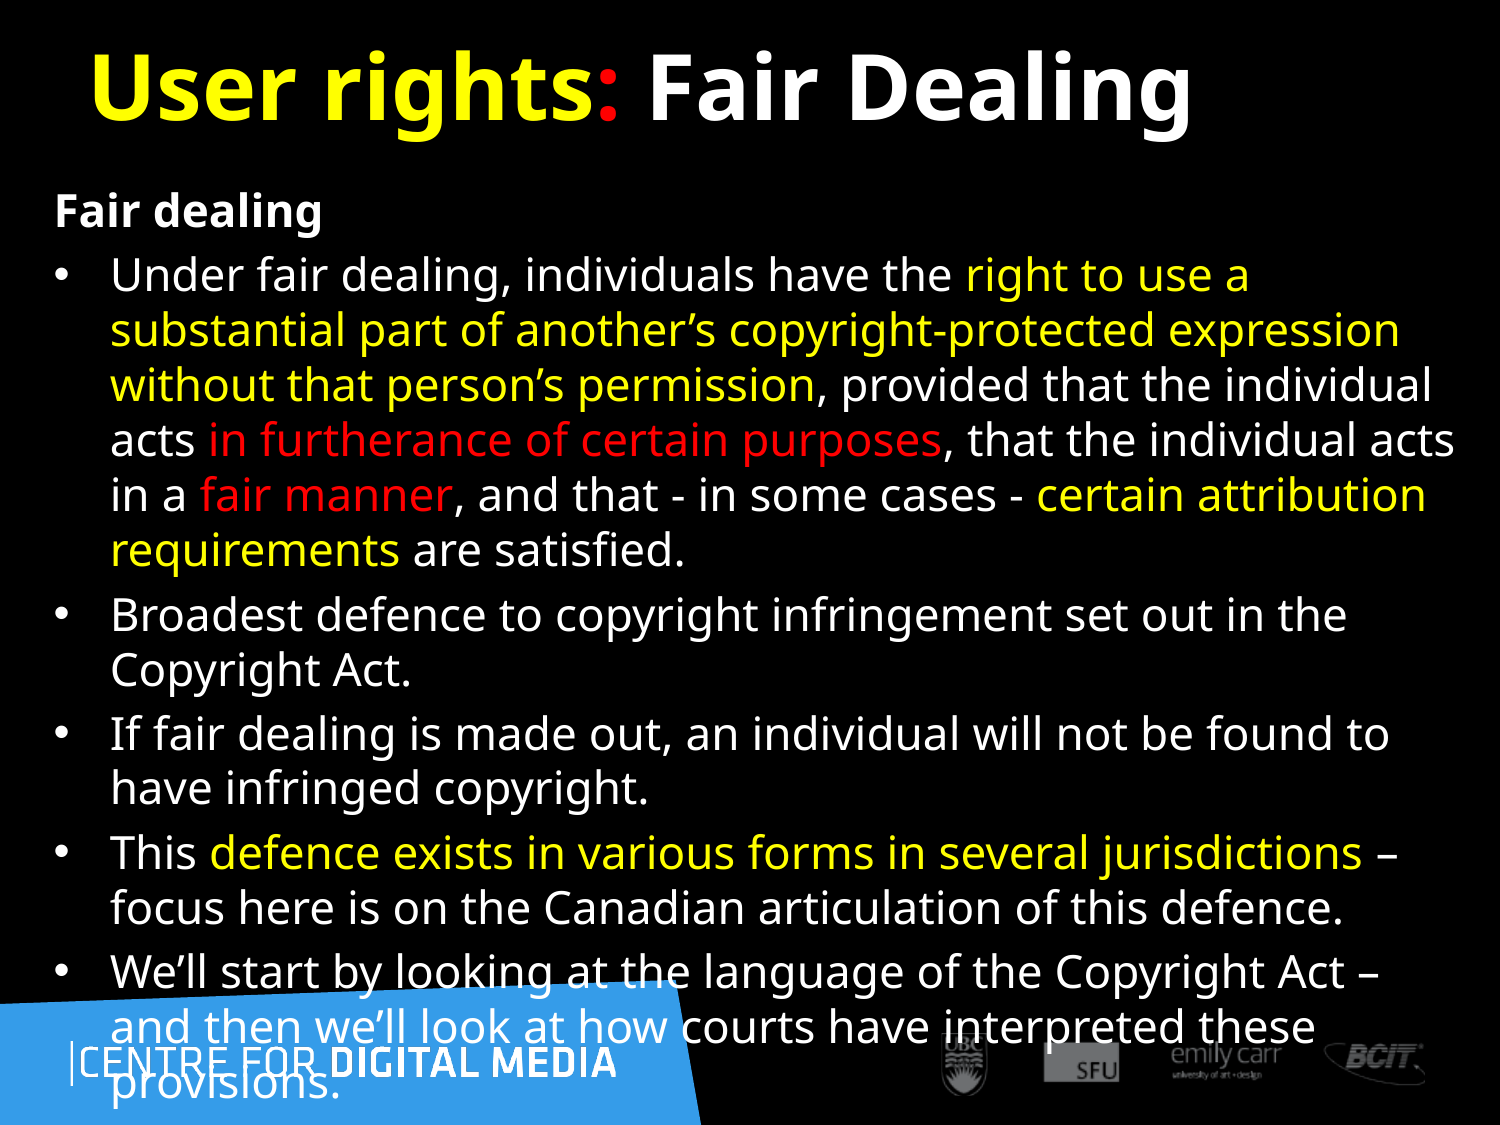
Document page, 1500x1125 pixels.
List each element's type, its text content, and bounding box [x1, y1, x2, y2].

title User rights: Fair Dealing [75, 13, 1425, 153]
list Fair dealing Under fair dealing, individuals have the right to use a substantial part of another’s copyright-protected expression without that person’s permission, provided that the individual acts in furtherance of certain purposes, that the individual acts in a fair manner, and that - in some cases - certain attribution requirements are satisfied. Broadest defence to copyright infringement set out in the Copyright Act. If fair dealing is made out, an individual will not be found to have infringed copyright. This defence exists in various forms in several jurisdictions – focus here is on the Canadian articulation of this defence. We’ll start by looking at the language of the Copyright Act – and then we’ll look at how courts have interpreted these provisions. [40, 169, 1477, 973]
